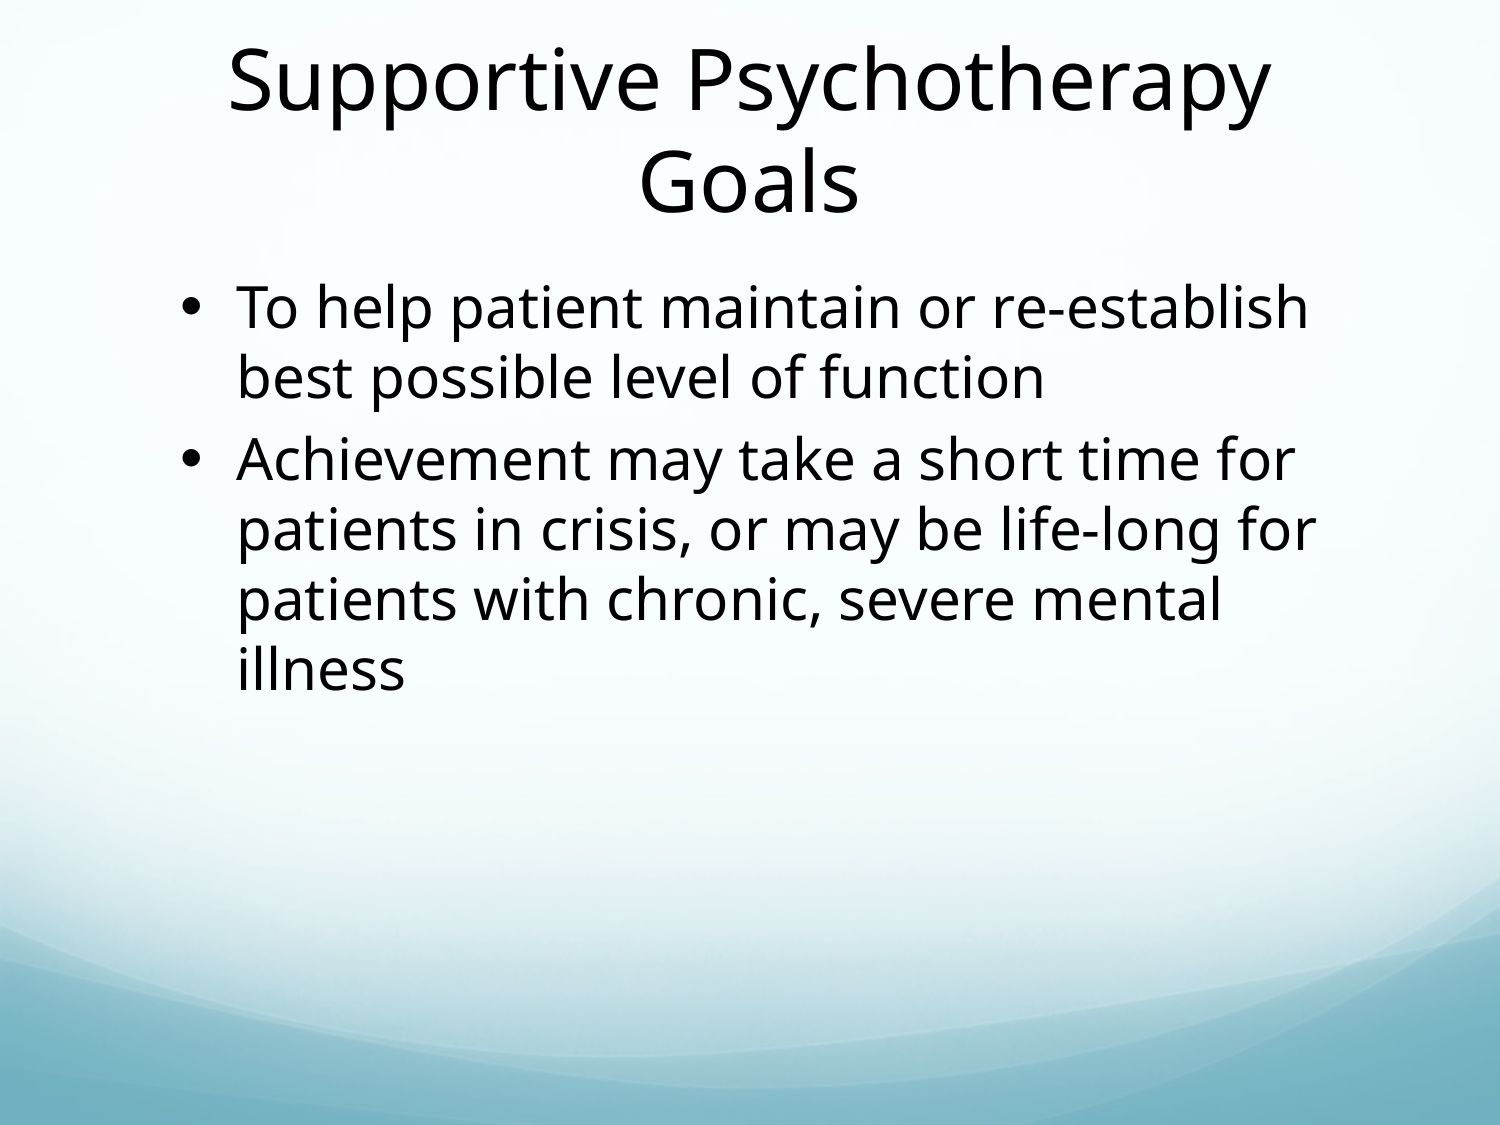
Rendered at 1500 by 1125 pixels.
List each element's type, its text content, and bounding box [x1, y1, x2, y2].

title Supportive Psychotherapy Goals [90, 17, 1410, 237]
list To help patient maintain or re-establish best possible level of function Achievement may take a short time for patients in crisis, or may be life-long for patients with chronic, severe mental illness [90, 262, 1410, 975]
